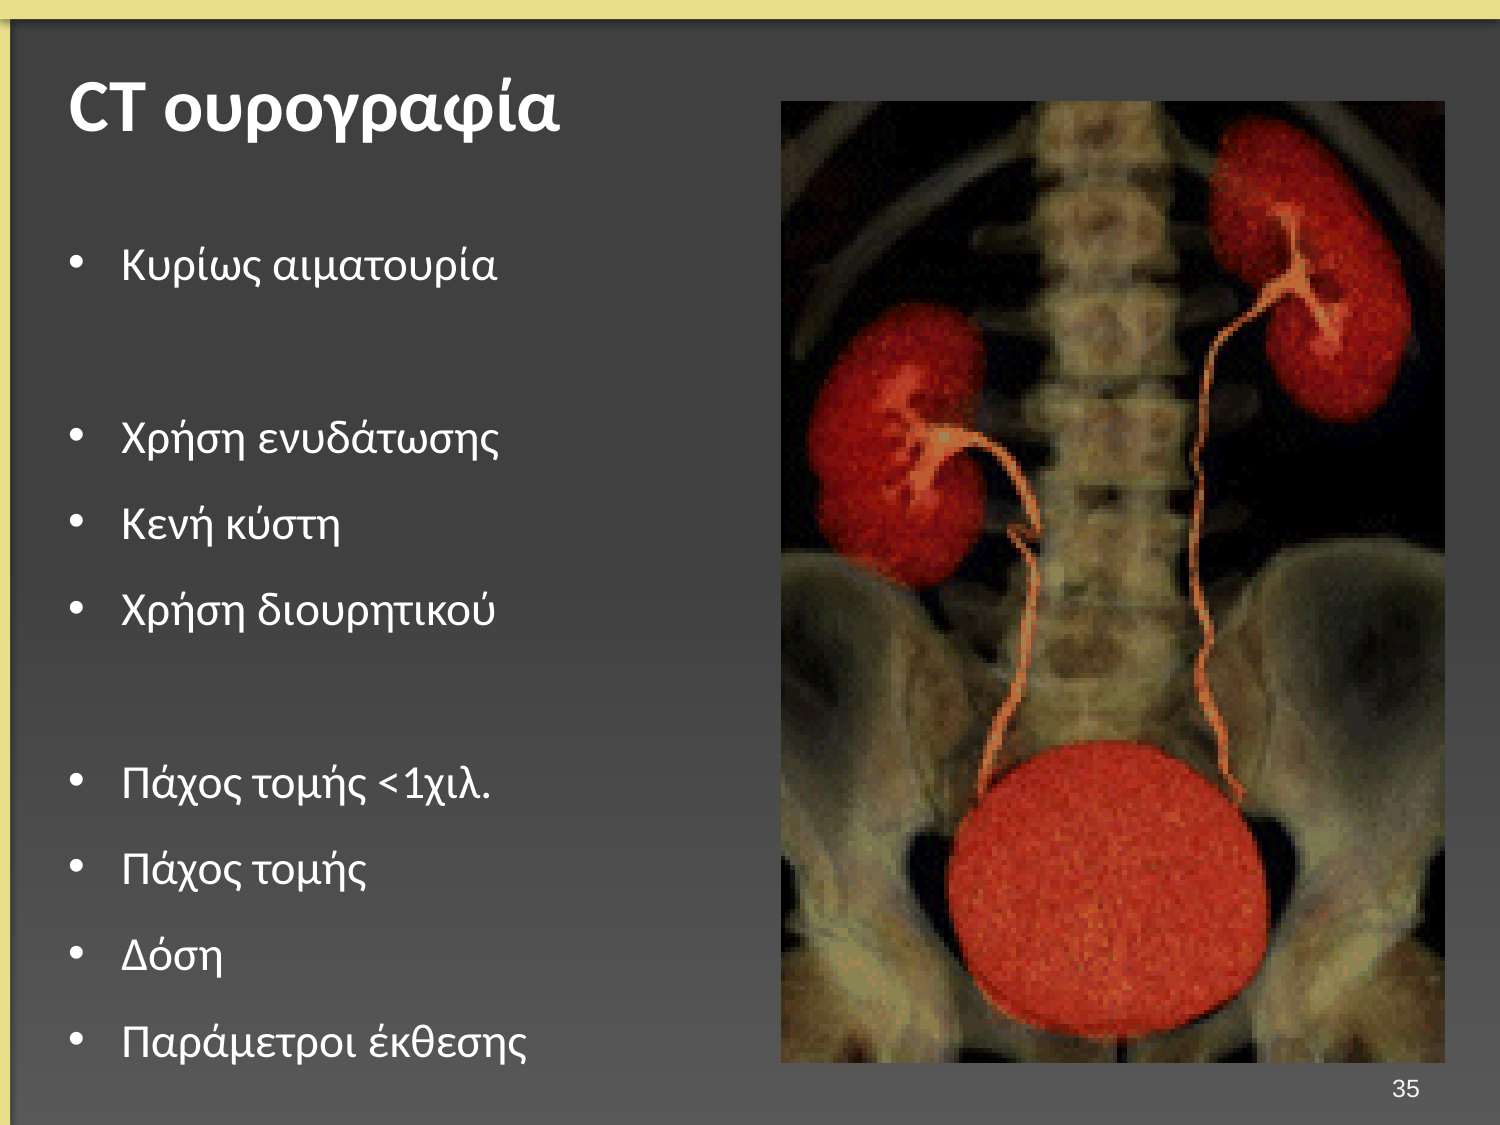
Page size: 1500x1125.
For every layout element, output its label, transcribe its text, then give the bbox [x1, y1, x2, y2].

list Κυρίως αιματουρία Χρήση ενυδάτωσης Κενή κύστη Χρήση διουρητικού Πάχος τομής <1χιλ. Πάχος τομής Δόση Παράμετροι έκθεσης [53, 219, 1085, 1083]
title CT ουρογραφία [10, 19, 1500, 185]
slide_number 34 [1085, 1071, 1436, 1118]
picture [781, 101, 1446, 1063]
